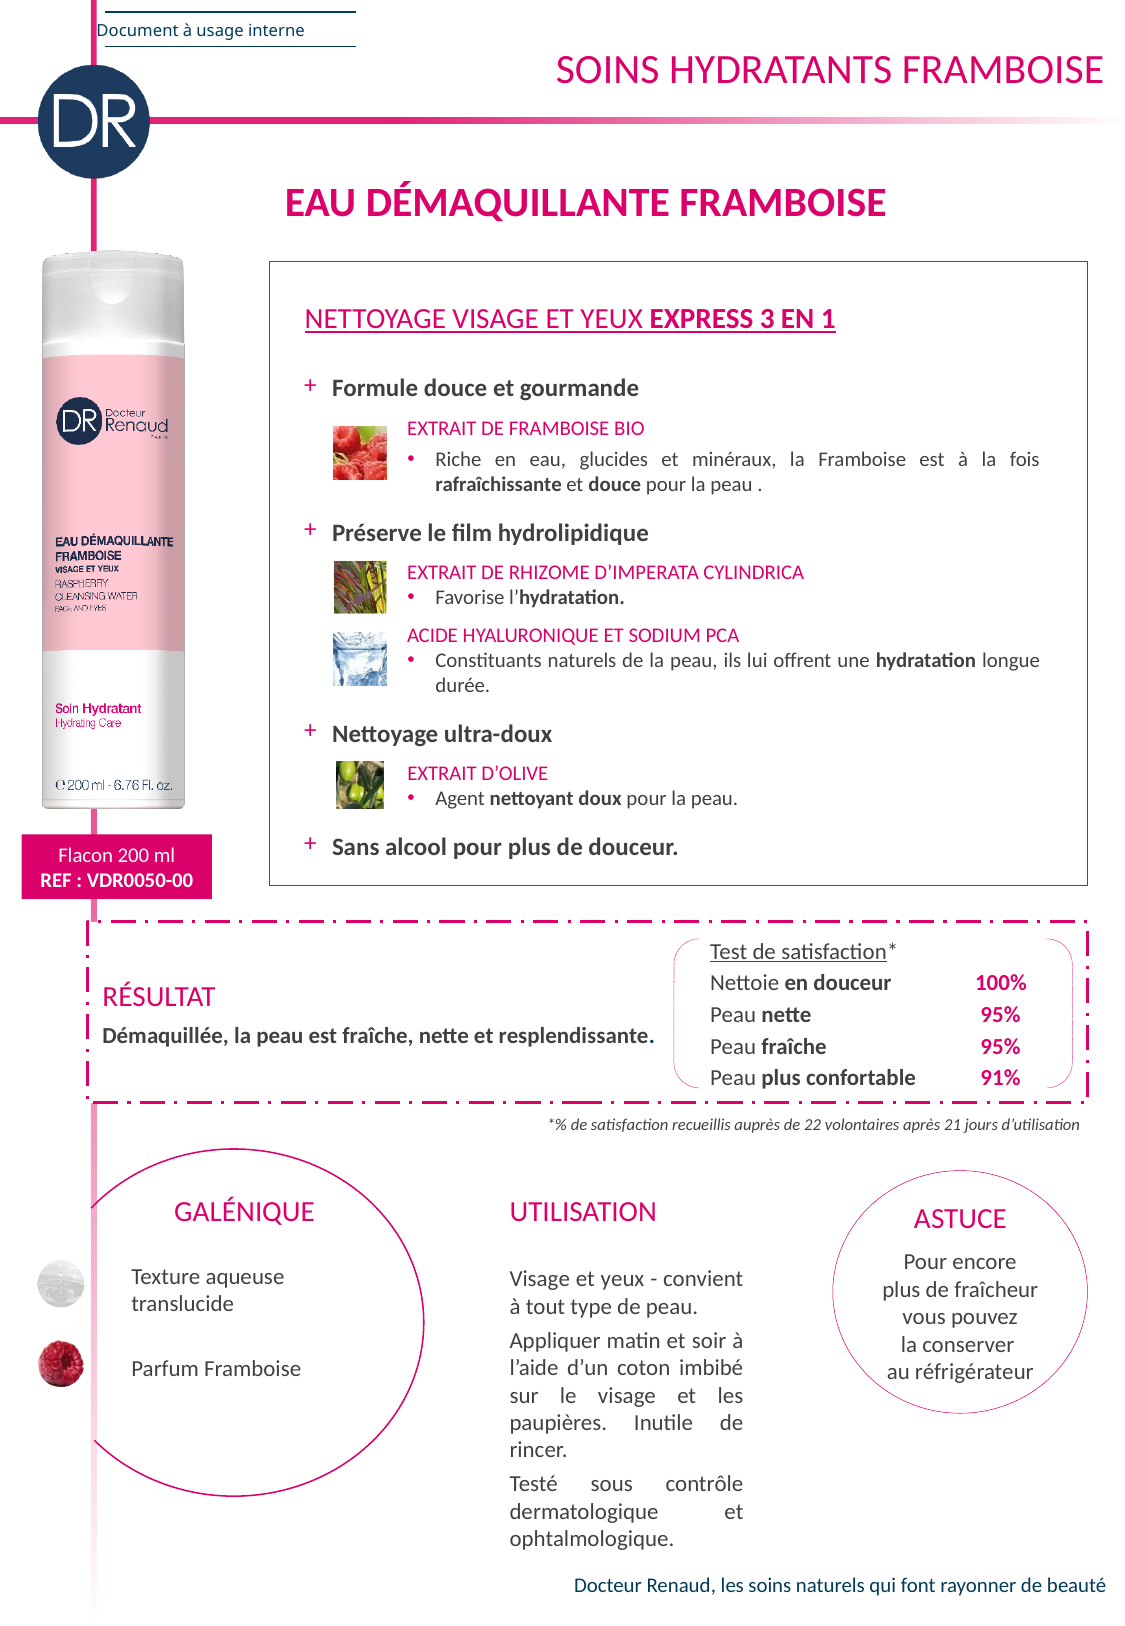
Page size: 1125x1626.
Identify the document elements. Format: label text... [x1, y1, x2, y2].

picture [333, 426, 387, 481]
text_box UTILISATION Visage et yeux - convient à tout type de peau. Appliquer matin et soir à l’aide d’un coton imbibé sur le visage et les paupières. Inutile de rincer. Testé sous contrôle dermatologique et ophtalmologique. [494, 1185, 759, 1559]
text_box RÉSULTAT Démaquillée, la peau est fraîche, nette et resplendissante. [85, 920, 1089, 1105]
text_box EAU DÉMAQUILLANTE FRAMBOISE [269, 159, 1111, 247]
picture [14, 225, 213, 809]
picture [34, 61, 153, 181]
text_box [90, 1148, 425, 1497]
text_box Texture aqueuse translucide Parfum Framboise [117, 1254, 233, 1388]
text_box ASTUCE Pour encore plus de fraîcheur vous pouvez la conserver au réfrigérateur [830, 1168, 1090, 1416]
picture [336, 760, 385, 809]
text_box *% de satisfaction recueillis auprès de 22 volontaires après 21 jours d’utilisation [532, 1106, 1123, 1142]
text_box SOINS HYDRATANTS FRAMBOISE [437, 34, 1120, 100]
text_box Flacon 200 ml REF : VDR0050-00 [21, 834, 212, 899]
picture [36, 1339, 85, 1388]
picture [333, 560, 387, 615]
picture [333, 632, 387, 686]
picture [36, 1259, 85, 1308]
text_box [268, 260, 1090, 887]
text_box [104, 11, 357, 48]
text_box Test de satisfaction* Nettoie en douceur 100% Peau nette 95% Peau fraîche 95% Peau plus confortable 91% [673, 938, 1074, 1089]
